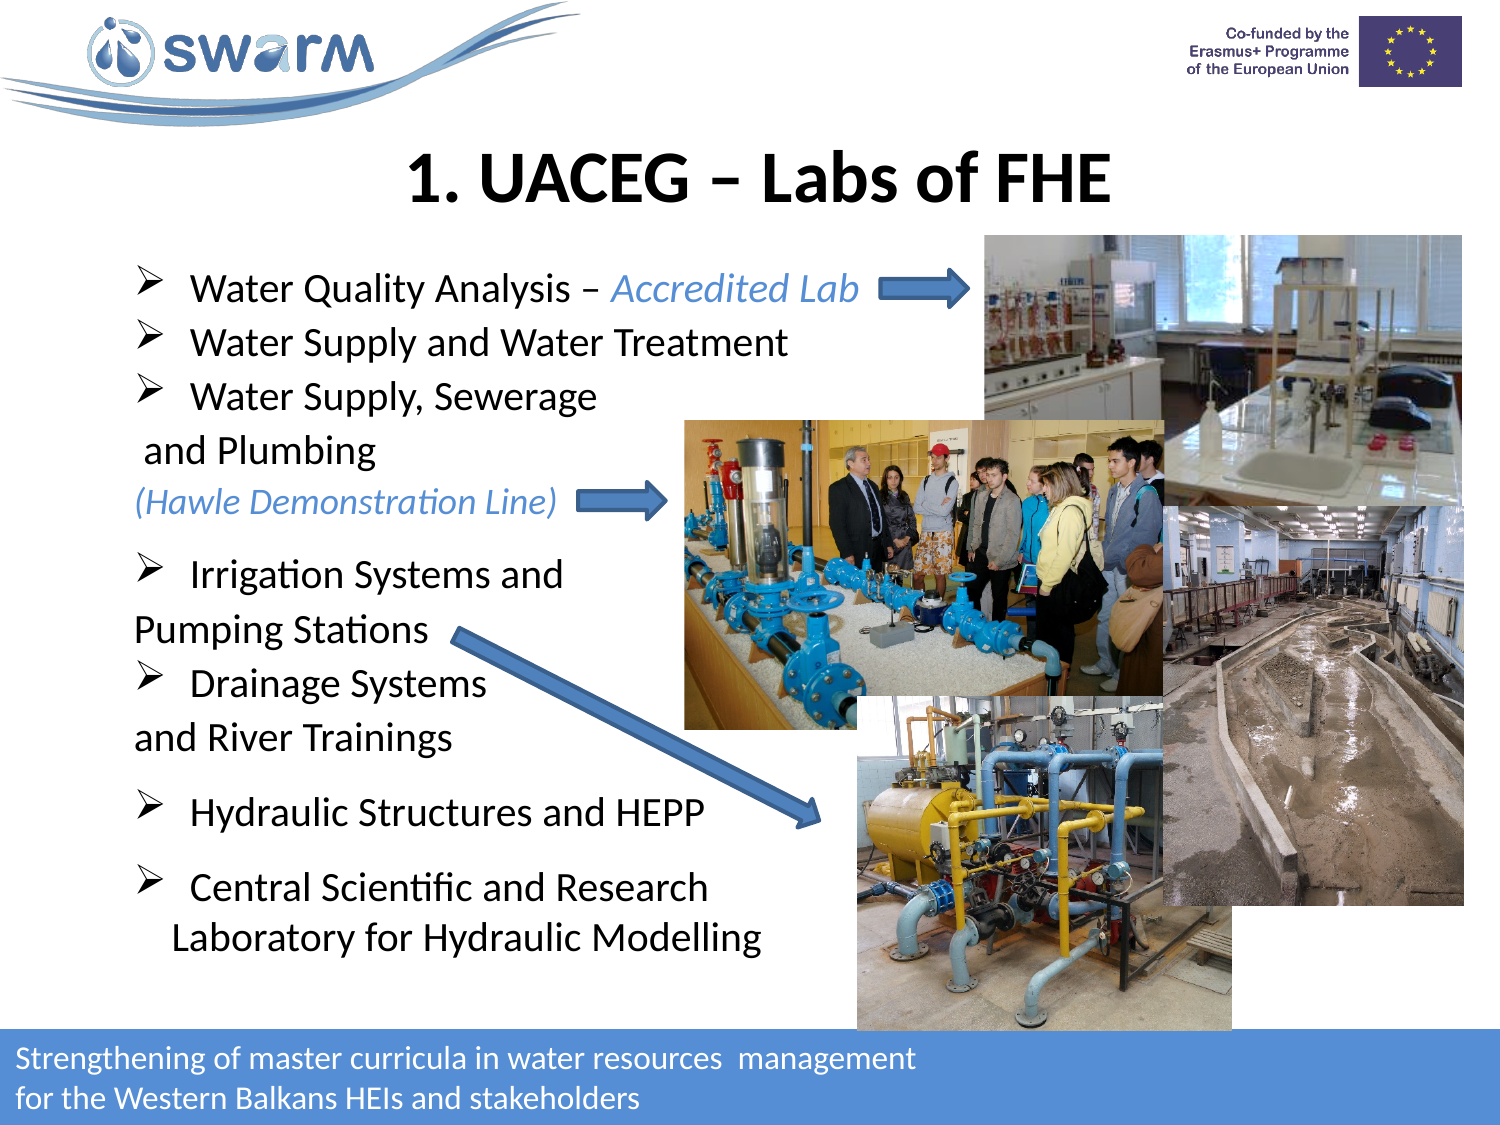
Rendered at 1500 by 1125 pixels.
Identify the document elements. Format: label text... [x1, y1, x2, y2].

title 1. UACEG – Labs of FHE [75, 120, 1443, 225]
text_box [0, 1027, 1500, 1125]
picture [684, 235, 1465, 1031]
text_box [576, 480, 668, 522]
text_box Strengthening of master curricula in water resources management for the Western Balkans HEIs and stakeholders [0, 1029, 1000, 1124]
text_box [450, 625, 822, 830]
picture [1186, 16, 1463, 87]
picture [0, 0, 588, 156]
text_box [878, 267, 971, 310]
list Water Quality Analysis – Accredited Lab Water Supply and Water Treatment Water Supply, Sewerage and Plumbing (Hawle Demonstration Line) Irrigation Systems and Pumping Stations Drainage Systems and River Trainings Hydraulic Structures and HEPP Central Scientific and Research Laboratory for Hydraulic Modelling [75, 252, 938, 1027]
